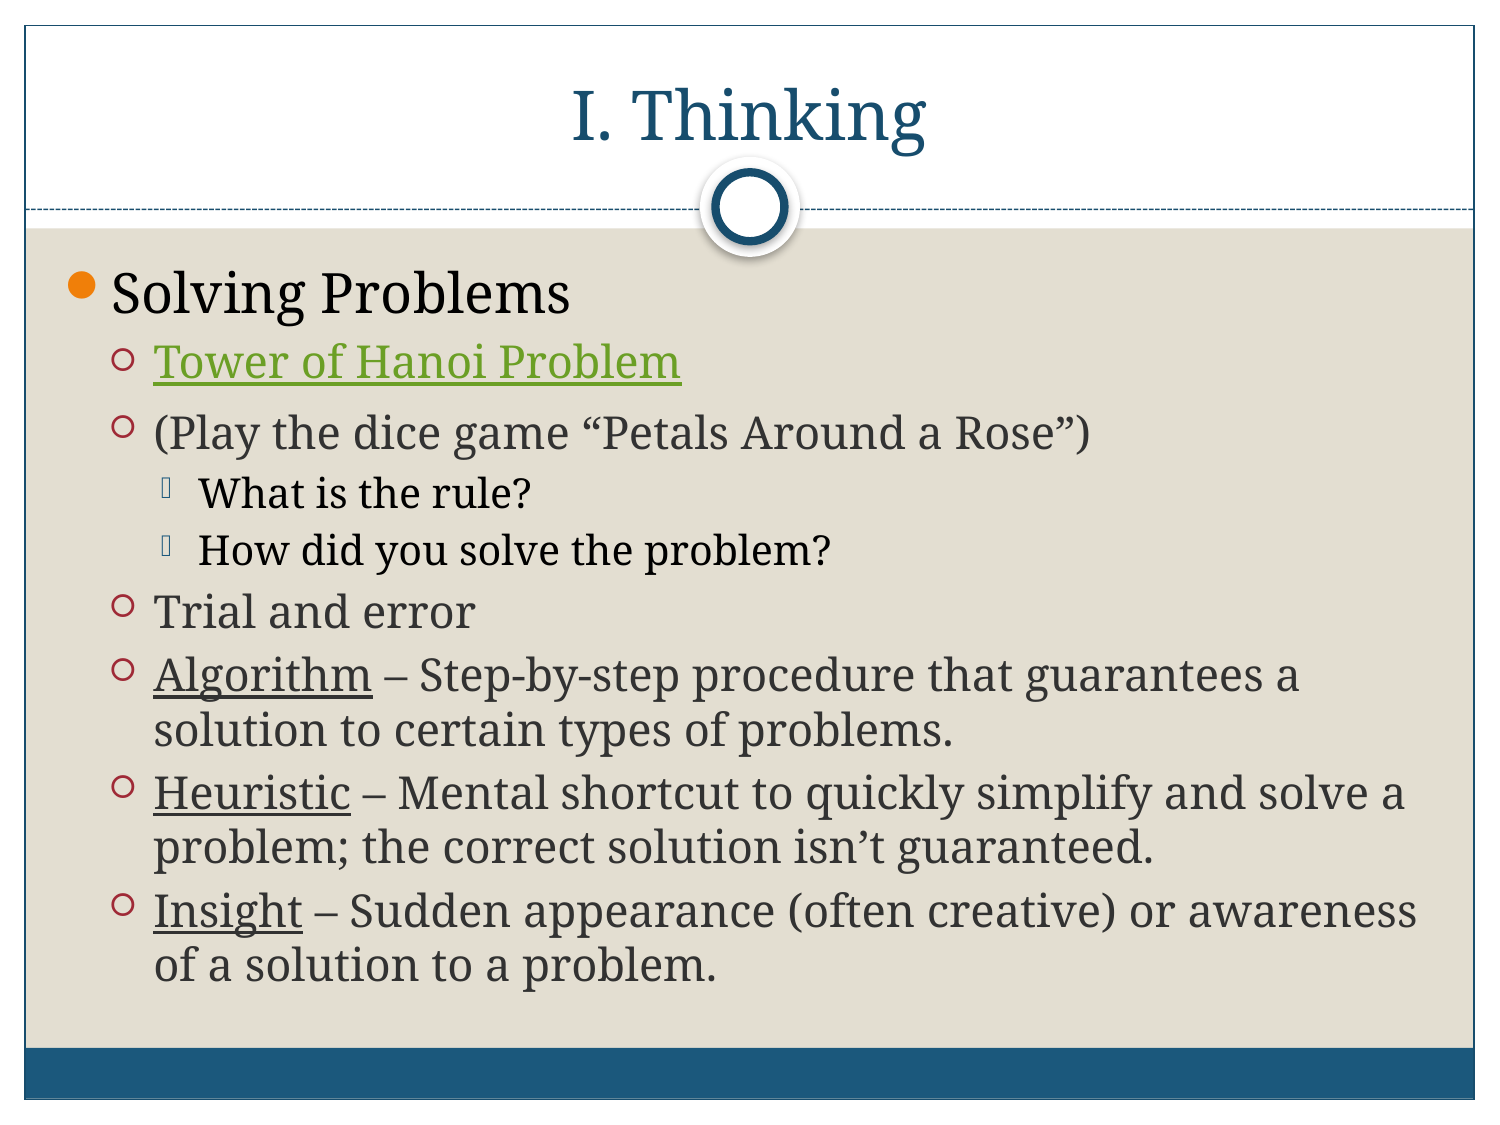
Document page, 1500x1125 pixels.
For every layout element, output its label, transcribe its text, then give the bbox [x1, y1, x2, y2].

title I. Thinking [49, 37, 1450, 162]
list Solving Problems Tower of Hanoi Problem (Play the dice game “Petals Around a Rose”) What is the rule? How did you solve the problem? Trial and error Algorithm – Step-by-step procedure that guarantees a solution to certain types of problems. Heuristic – Mental shortcut to quickly simplify and solve a problem; the correct solution isn’t guaranteed. Insight – Sudden appearance (often creative) or awareness of a solution to a problem. [49, 250, 1445, 1001]
